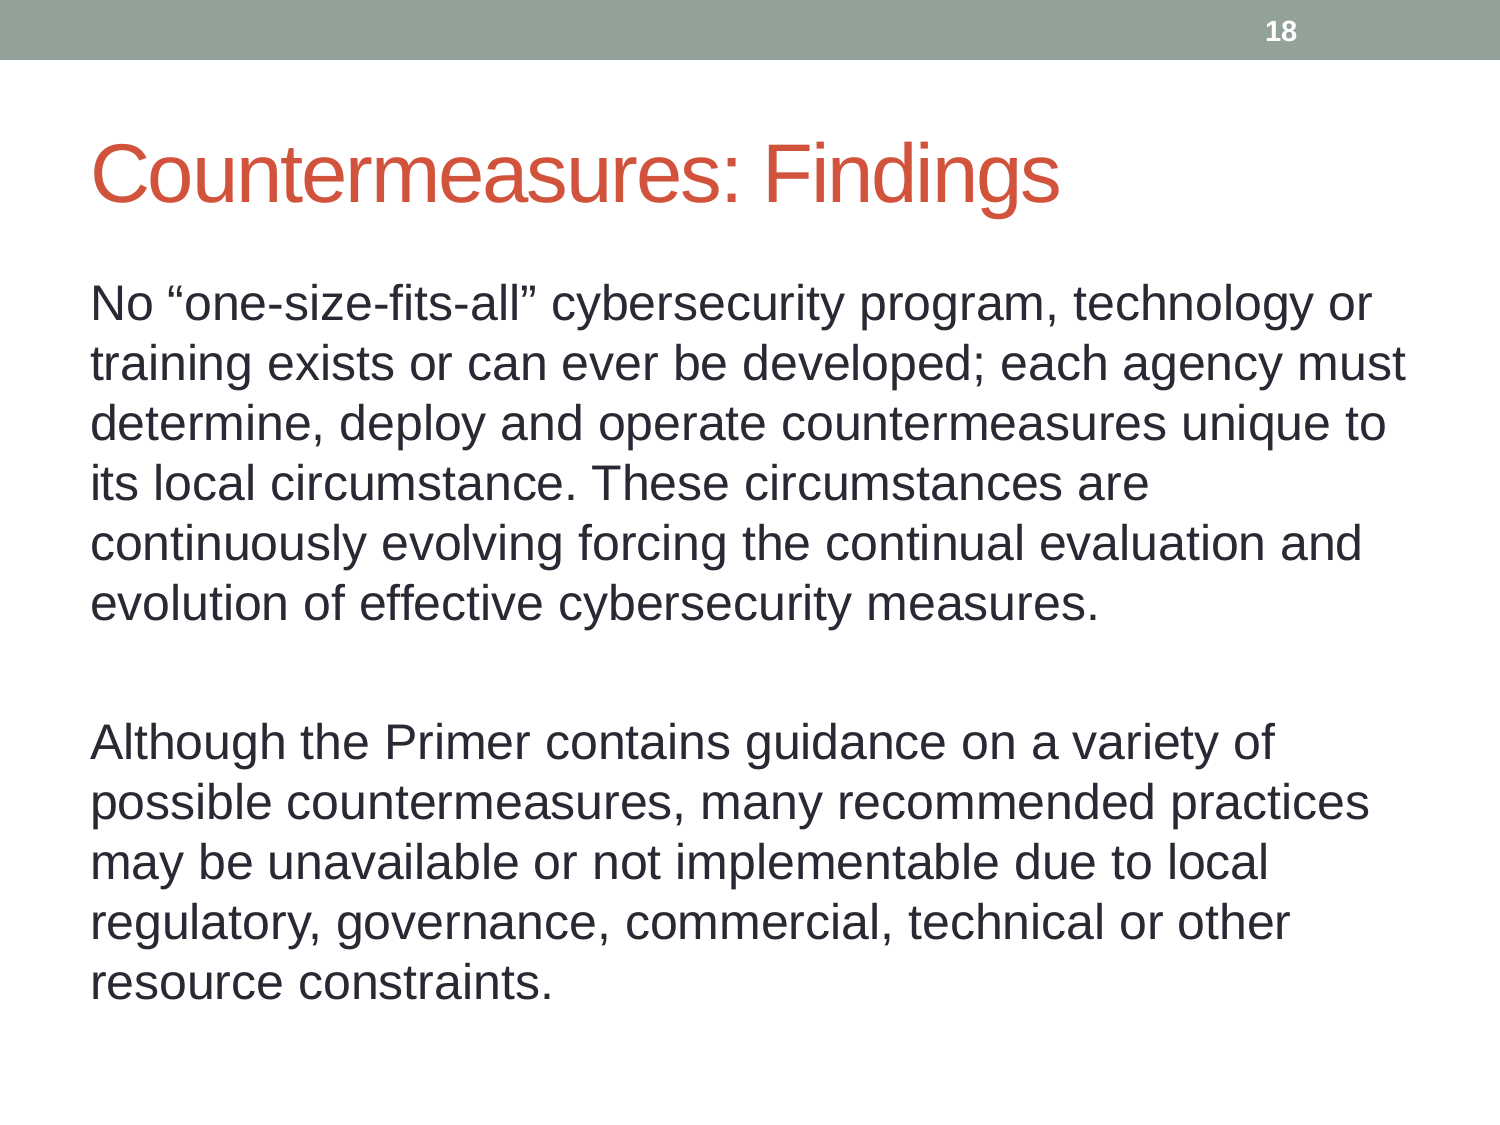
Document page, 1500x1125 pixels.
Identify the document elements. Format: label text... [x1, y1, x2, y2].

slide_number 18 [1250, 3, 1425, 57]
title Countermeasures: Findings [75, 87, 1425, 250]
list No “one-size-fits-all” cybersecurity program, technology or training exists or can ever be developed; each agency must determine, deploy and operate countermeasures unique to its local circumstance. These circumstances are continuously evolving forcing the continual evaluation and evolution of effective cybersecurity measures. Although the Primer contains guidance on a variety of possible countermeasures, many recommended practices may be unavailable or not implementable due to local regulatory, governance, commercial, technical or other resource constraints. [75, 262, 1425, 1063]
